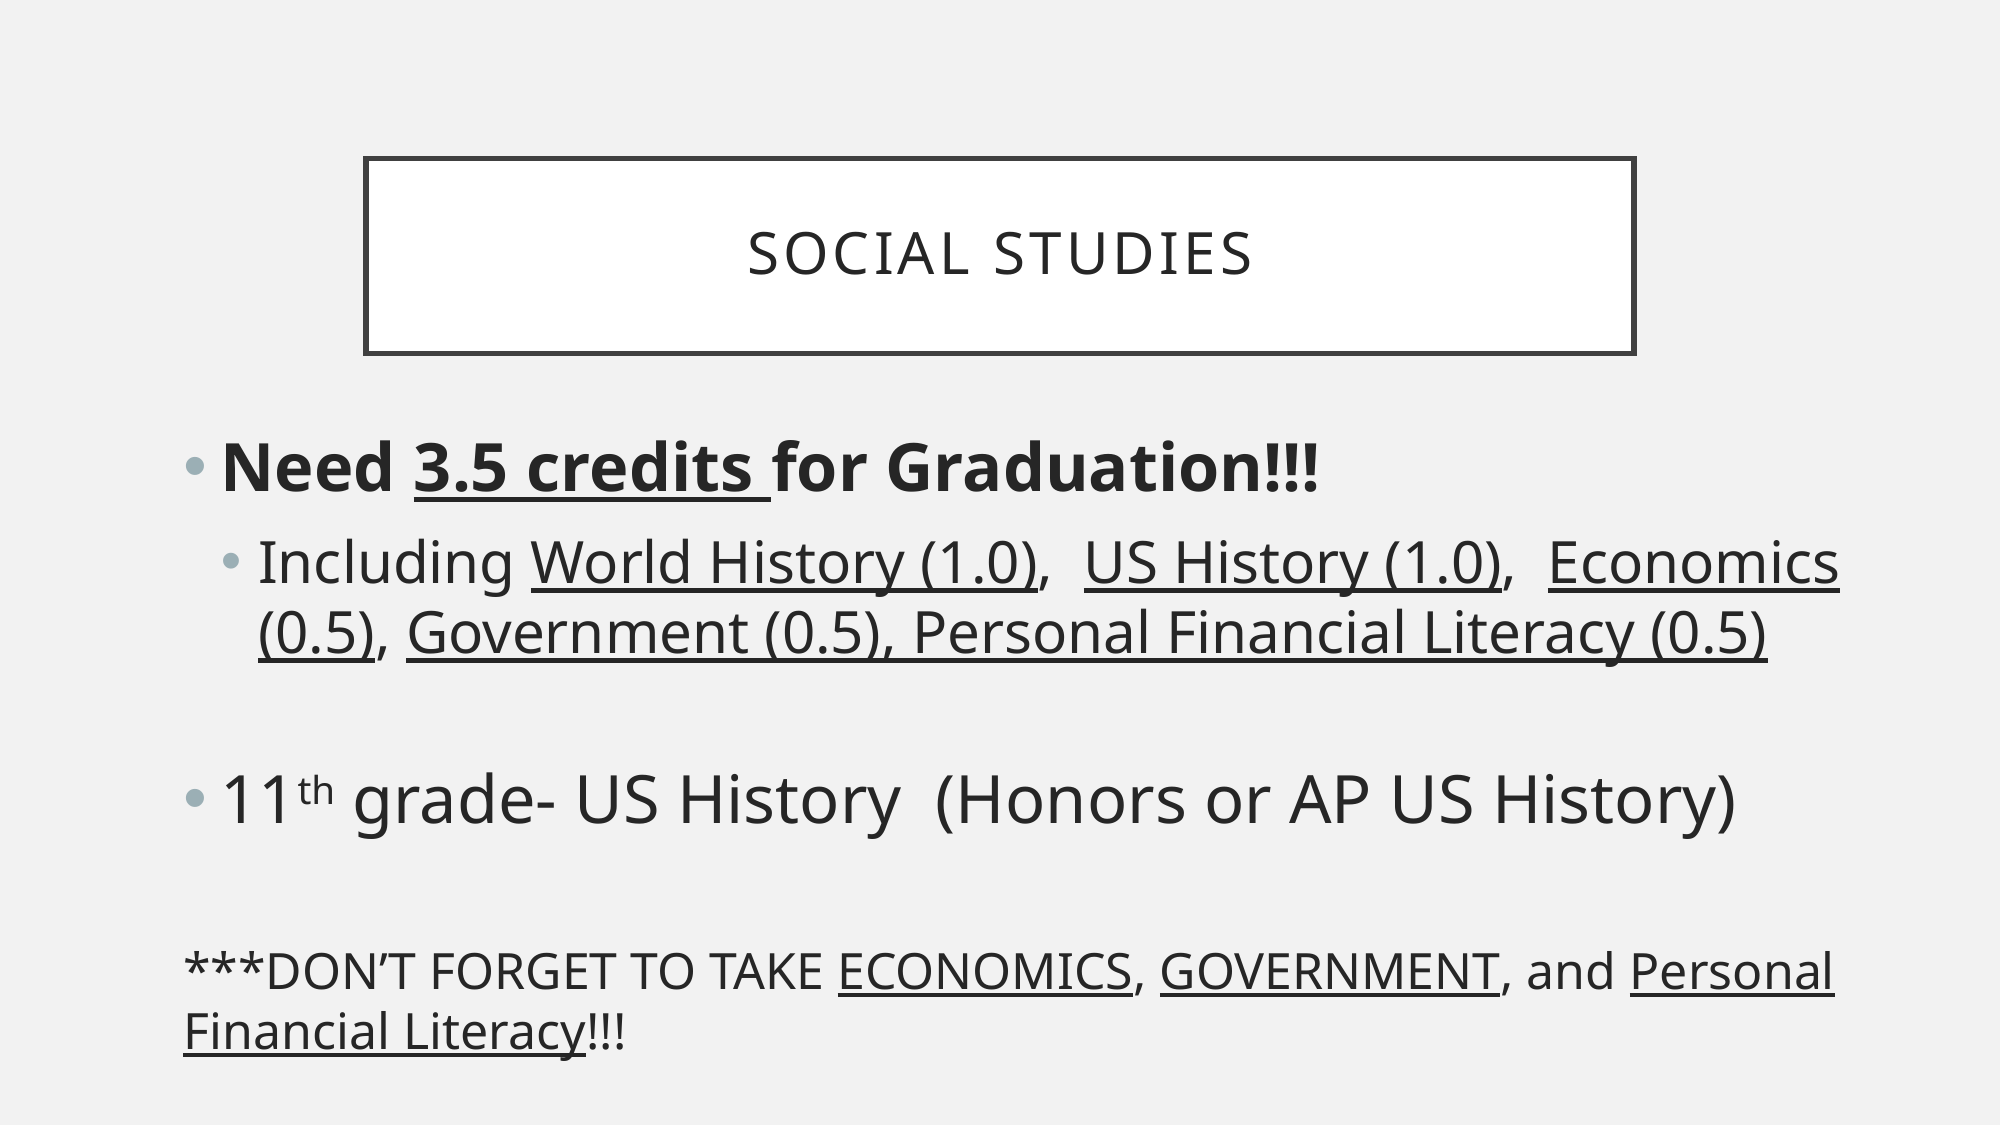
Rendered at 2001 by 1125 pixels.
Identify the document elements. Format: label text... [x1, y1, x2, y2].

title Social Studies [363, 156, 1637, 356]
list Need 3.5 credits for Graduation!!! Including World History (1.0), US History (1.0), Economics (0.5), Government (0.5), Personal Financial Literacy (0.5) 11th grade- US History (Honors or AP US History) ***DON’T FORGET TO TAKE ECONOMICS, GOVERNMENT, and Personal Financial Literacy!!! [168, 417, 1979, 1082]
